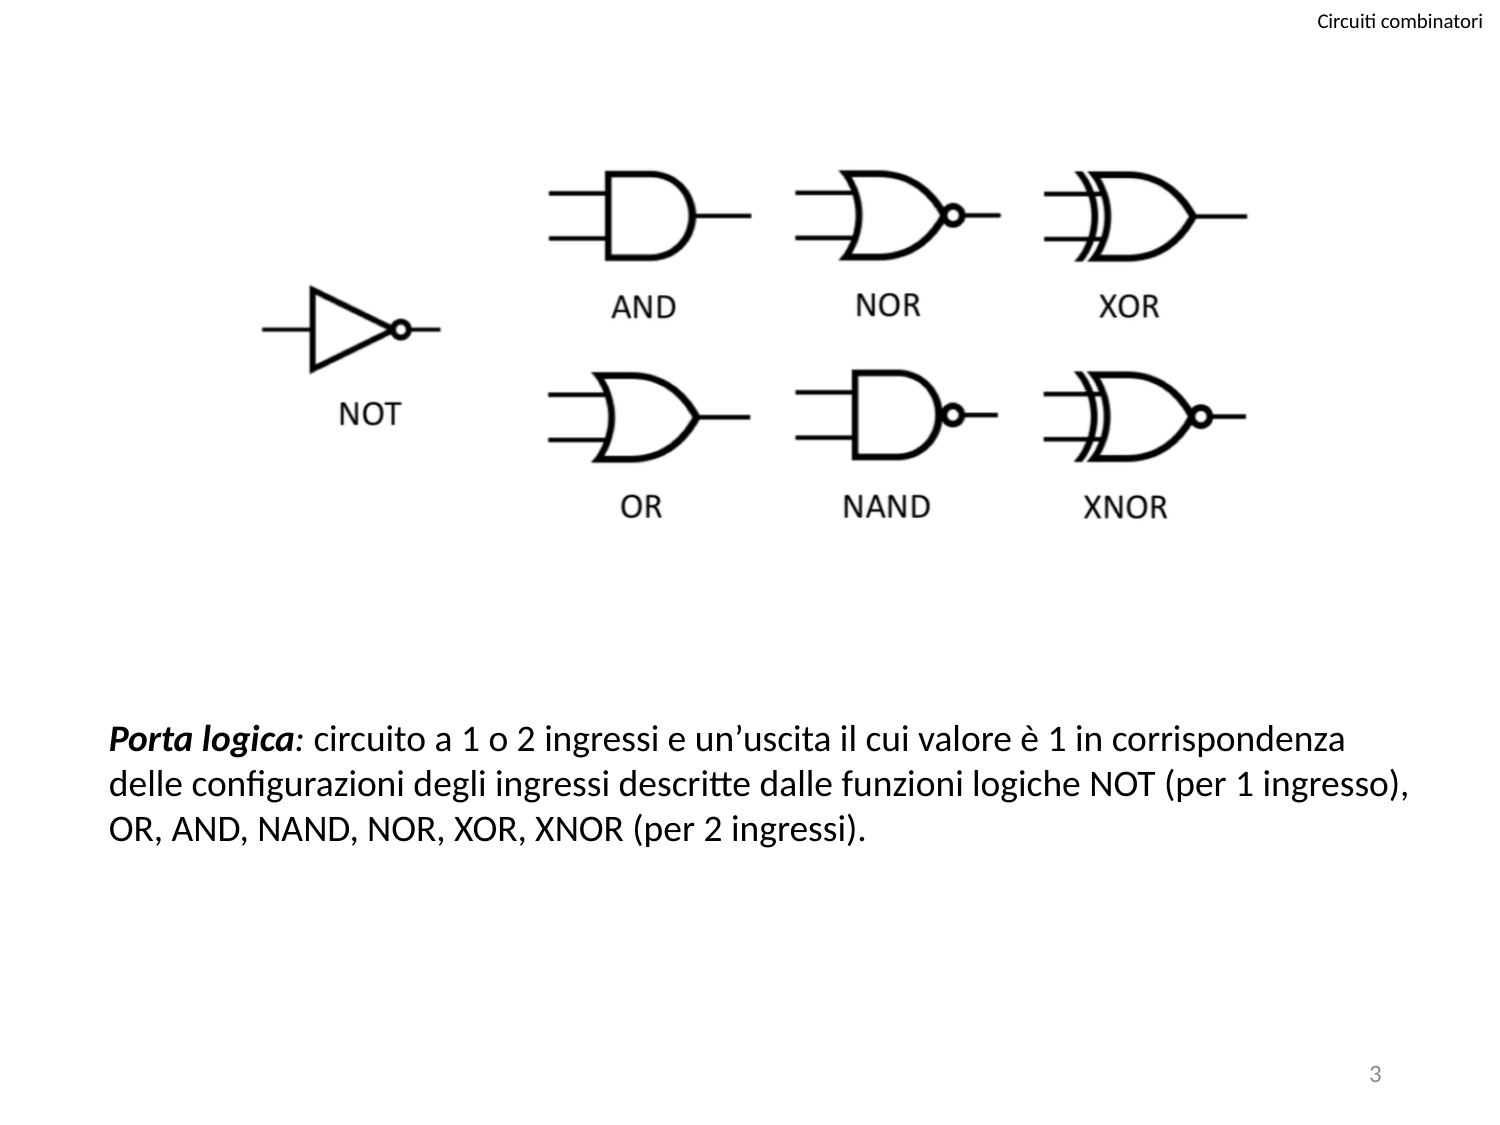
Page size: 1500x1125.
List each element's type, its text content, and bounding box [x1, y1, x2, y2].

slide_number 3 [1059, 1042, 1397, 1103]
text_box Circuiti combinatori [1302, 0, 1499, 40]
text_box Porta logica: circuito a 1 o 2 ingressi e un’uscita il cui valore è 1 in corrispondenza delle configurazioni degli ingressi descritte dalle funzioni logiche NOT (per 1 ingresso), OR, AND, NAND, NOR, XOR, XNOR (per 2 ingressi). [94, 707, 1435, 857]
picture [243, 131, 1286, 545]
